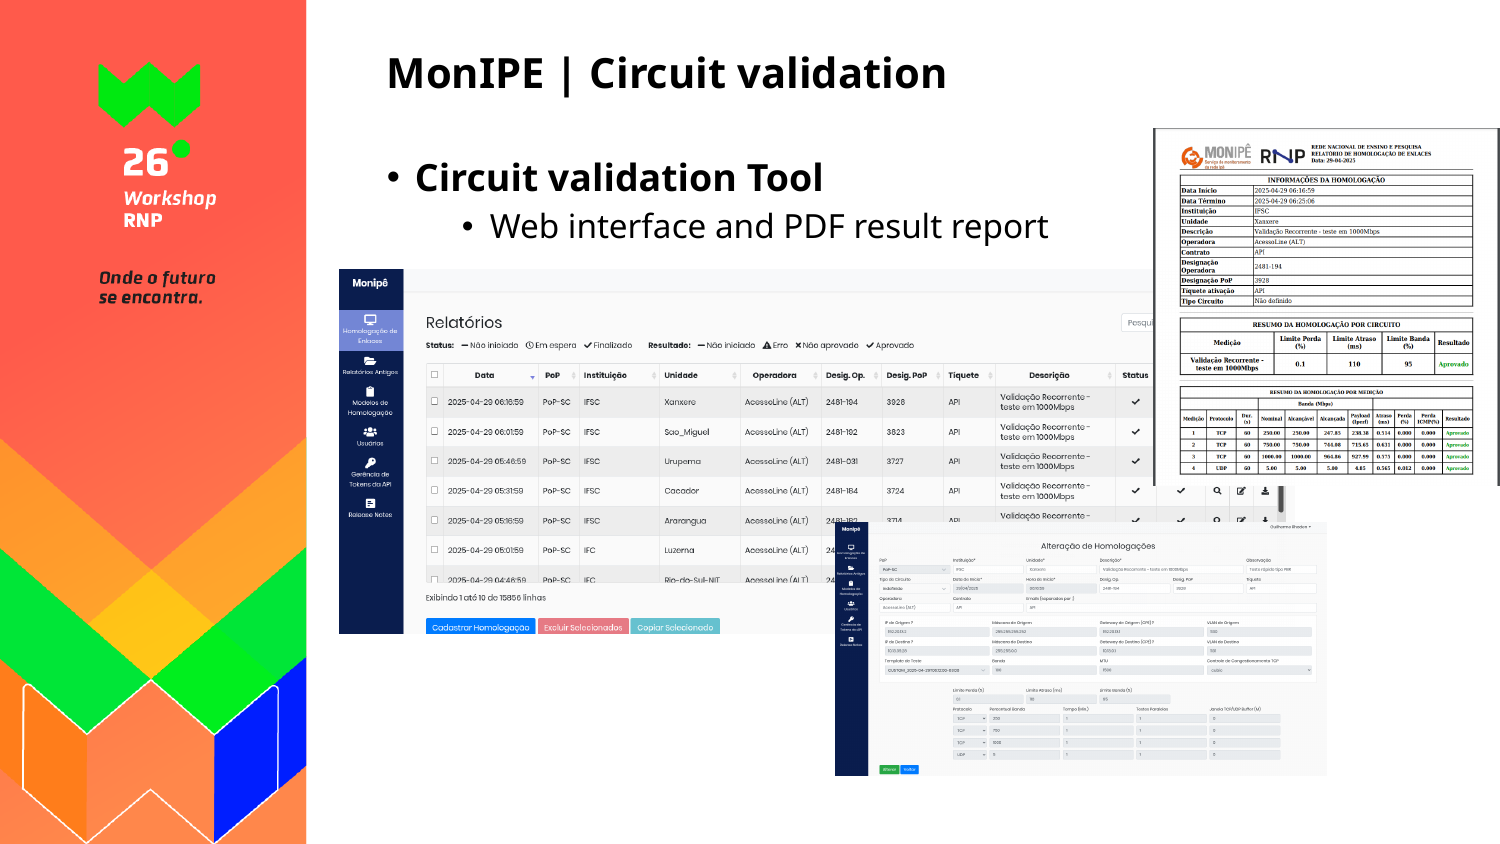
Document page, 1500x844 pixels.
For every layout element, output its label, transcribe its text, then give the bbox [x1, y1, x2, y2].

list Circuit validation Tool Web interface and PDF result report [371, 486, 1440, 795]
title MonIPE | Circuit validation [371, 45, 1440, 129]
picture [0, 0, 1500, 844]
list Circuit validation Tool Web interface and PDF result report [371, 151, 1153, 269]
